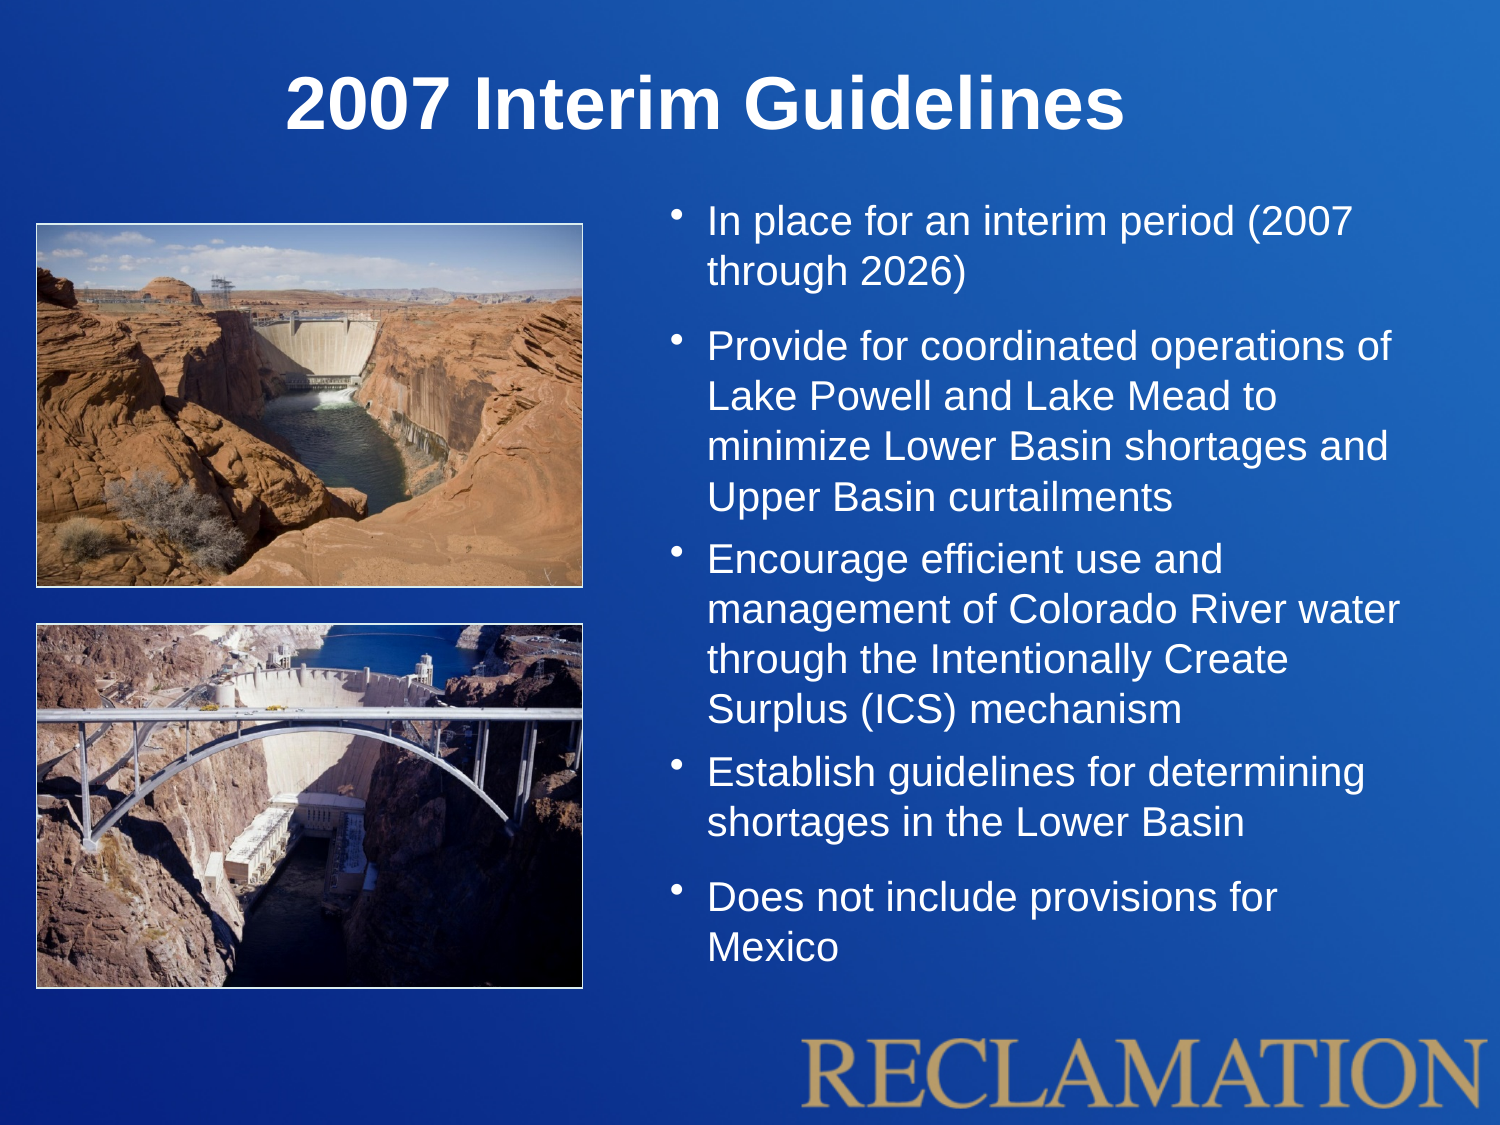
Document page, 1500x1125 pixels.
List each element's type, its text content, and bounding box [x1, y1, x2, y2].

picture [0, 0, 1500, 1125]
list In place for an interim period (2007 through 2026) Provide for coordinated operations of Lake Powell and Lake Mead to minimize Lower Basin shortages and Upper Basin curtailments Encourage efficient use and management of Colorado River water through the Intentionally Create Surplus (ICS) mechanism Establish guidelines for determining shortages in the Lower Basin Does not include provisions for Mexico [650, 193, 1410, 1008]
title 2007 Interim Guidelines [24, 37, 1388, 163]
